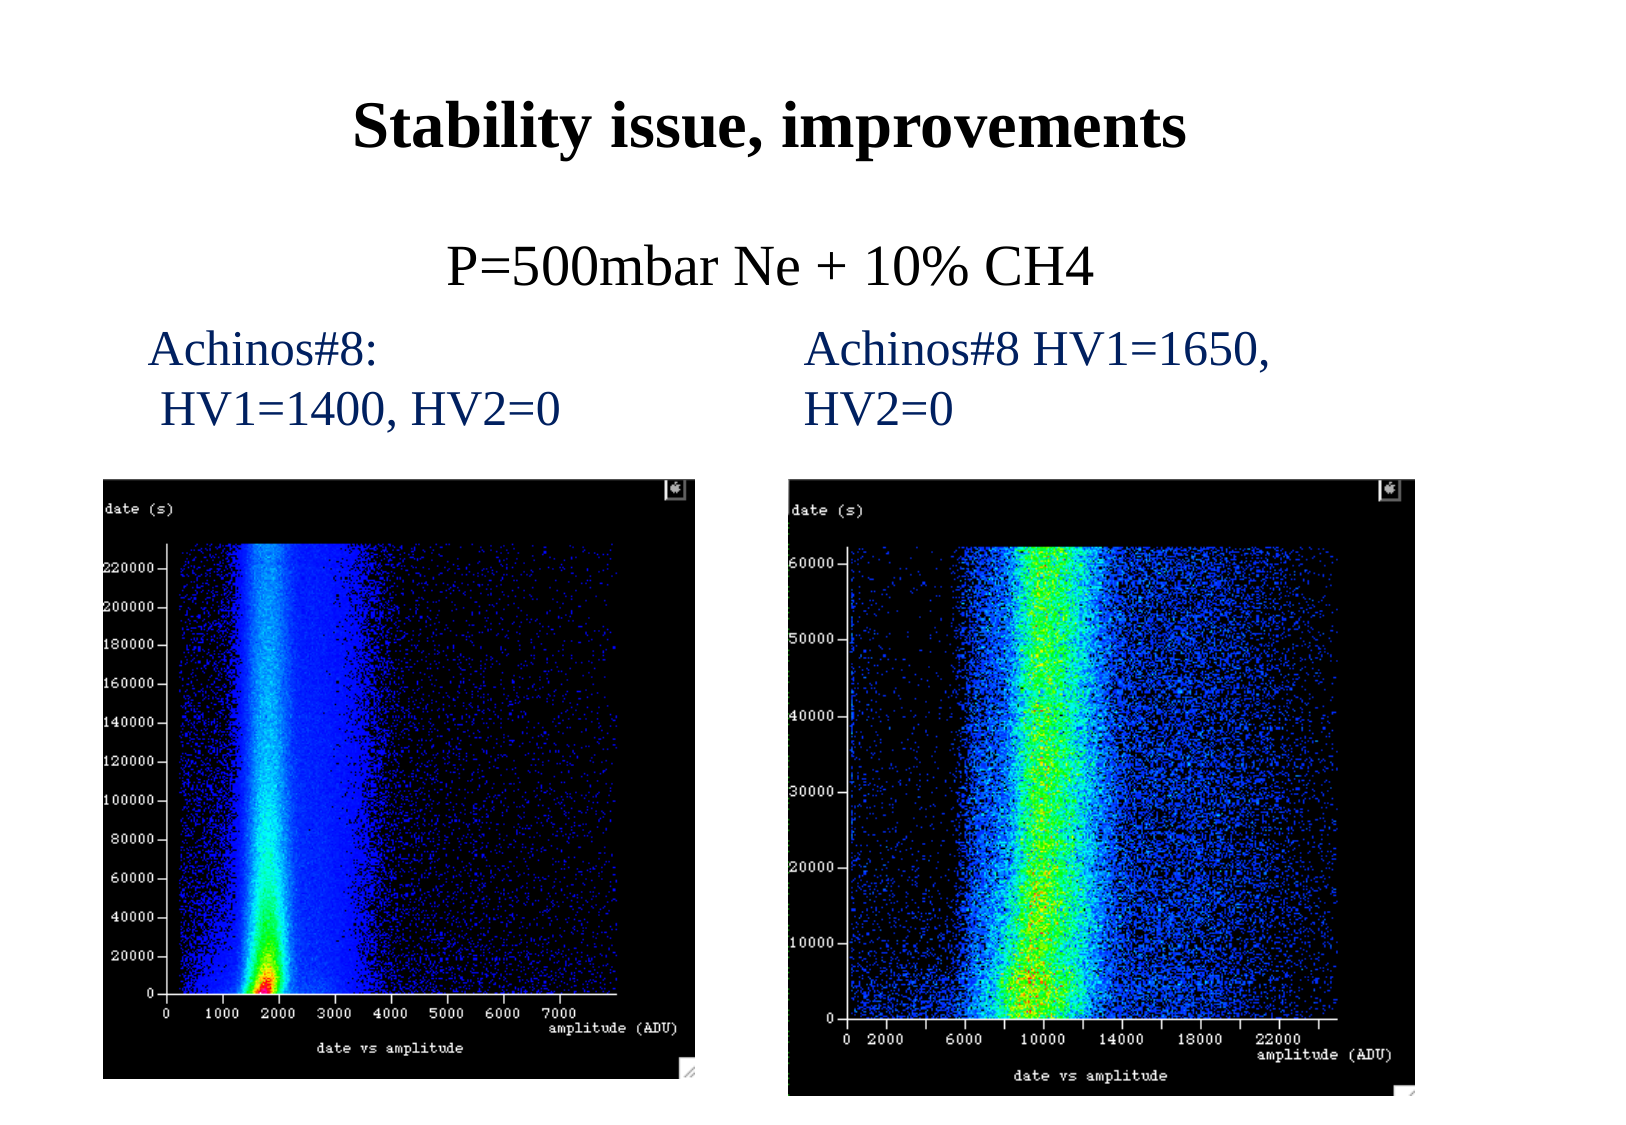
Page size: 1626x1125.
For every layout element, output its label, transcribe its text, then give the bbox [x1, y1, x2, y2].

text_box Stability issue, improvements [338, 73, 1204, 169]
title P=500mbar Ne + 10% CH4 [80, 219, 1462, 305]
text_box Achinos#8: HV1=1400, HV2=0 [132, 307, 695, 443]
picture [102, 479, 695, 1079]
text_box Achinos#8 HV1=1650, HV2=0 [788, 307, 1380, 443]
picture [788, 479, 1416, 1096]
